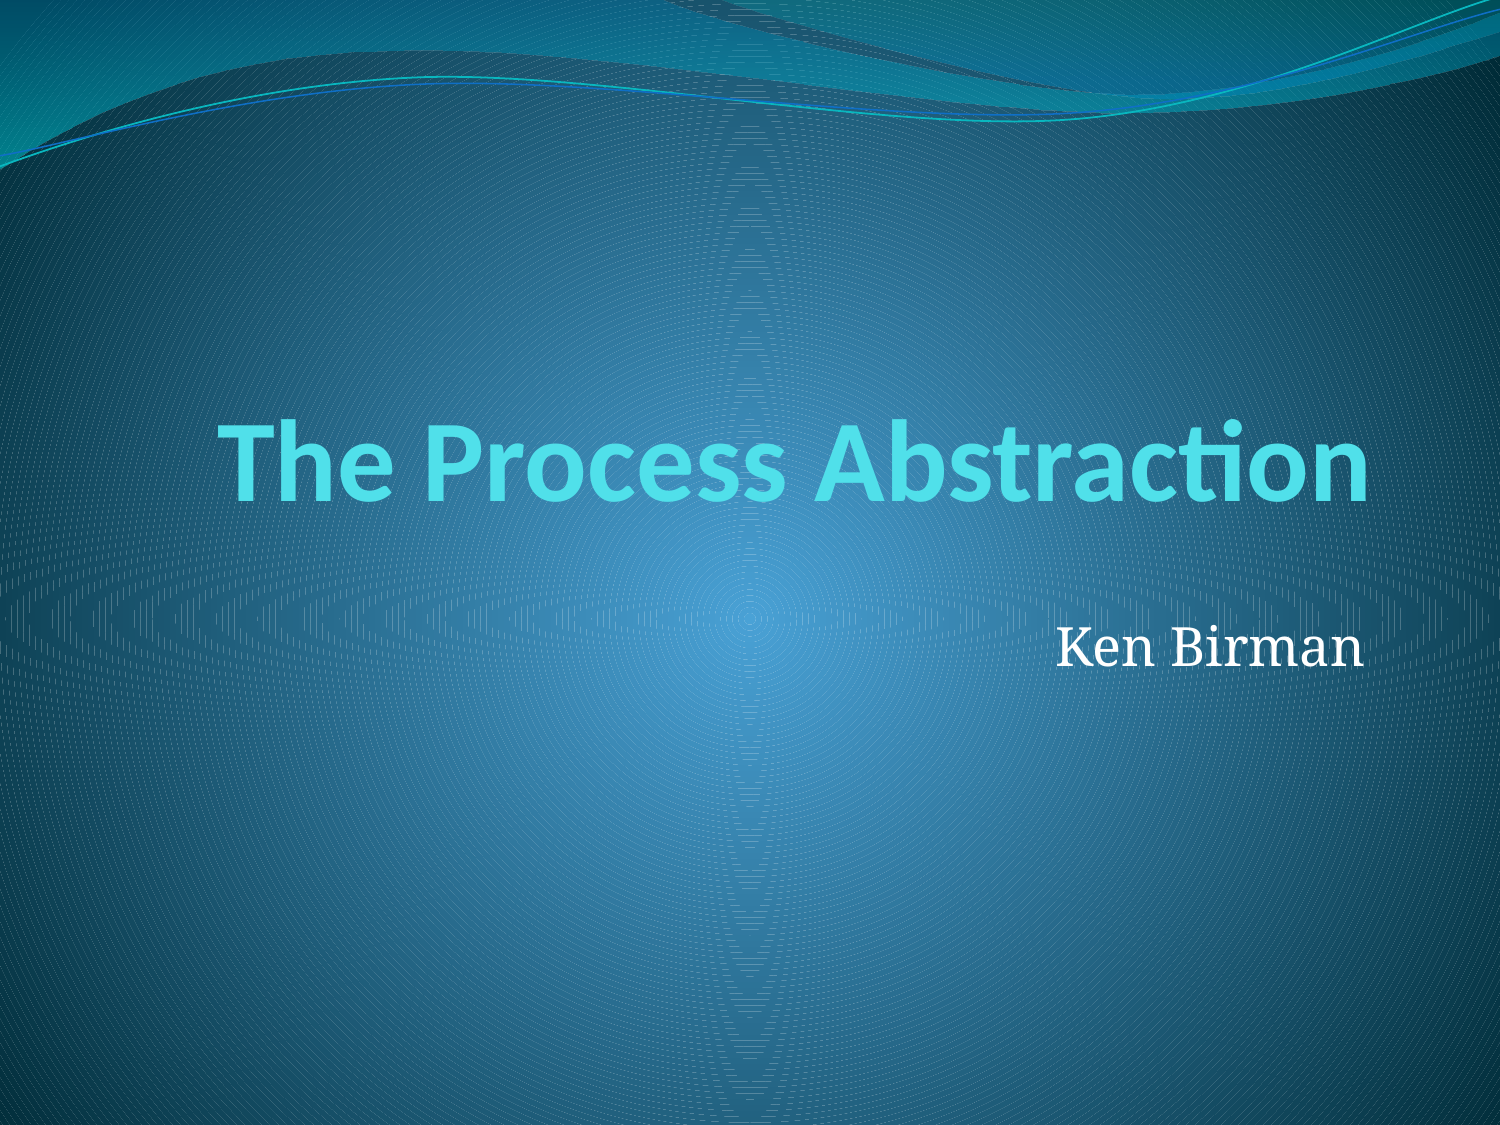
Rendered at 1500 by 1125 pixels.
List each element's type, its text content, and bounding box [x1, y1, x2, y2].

subtitle Ken Birman [87, 529, 1376, 818]
title The Process Abstraction [87, 224, 1376, 525]
